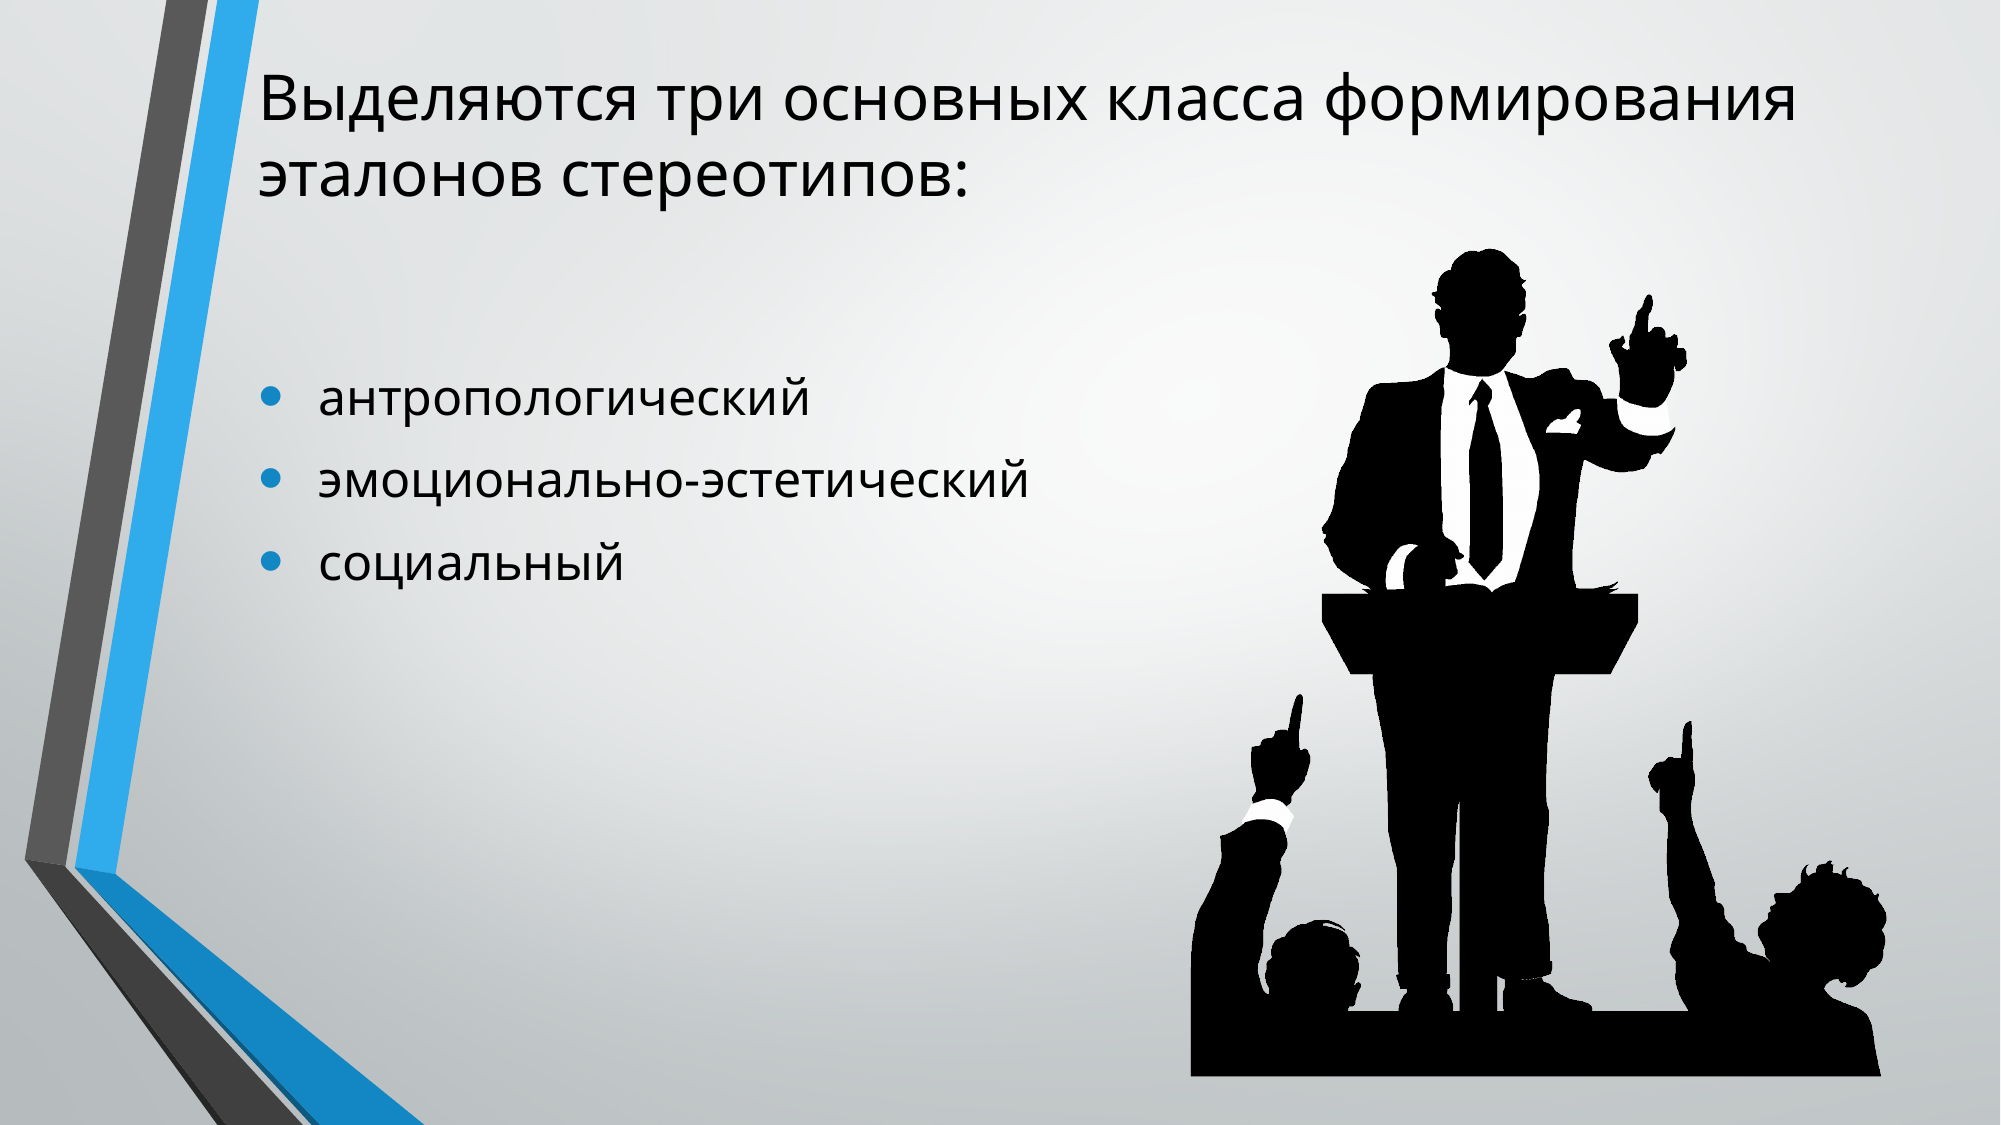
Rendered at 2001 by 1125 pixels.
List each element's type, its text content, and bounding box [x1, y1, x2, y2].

list ­ антропологический эмоционально­-эстетический социальный [243, 263, 1190, 693]
picture [1190, 248, 1888, 1078]
title Выделяются три основных класса формирования эталонов стереотипов: [243, 49, 1887, 217]
